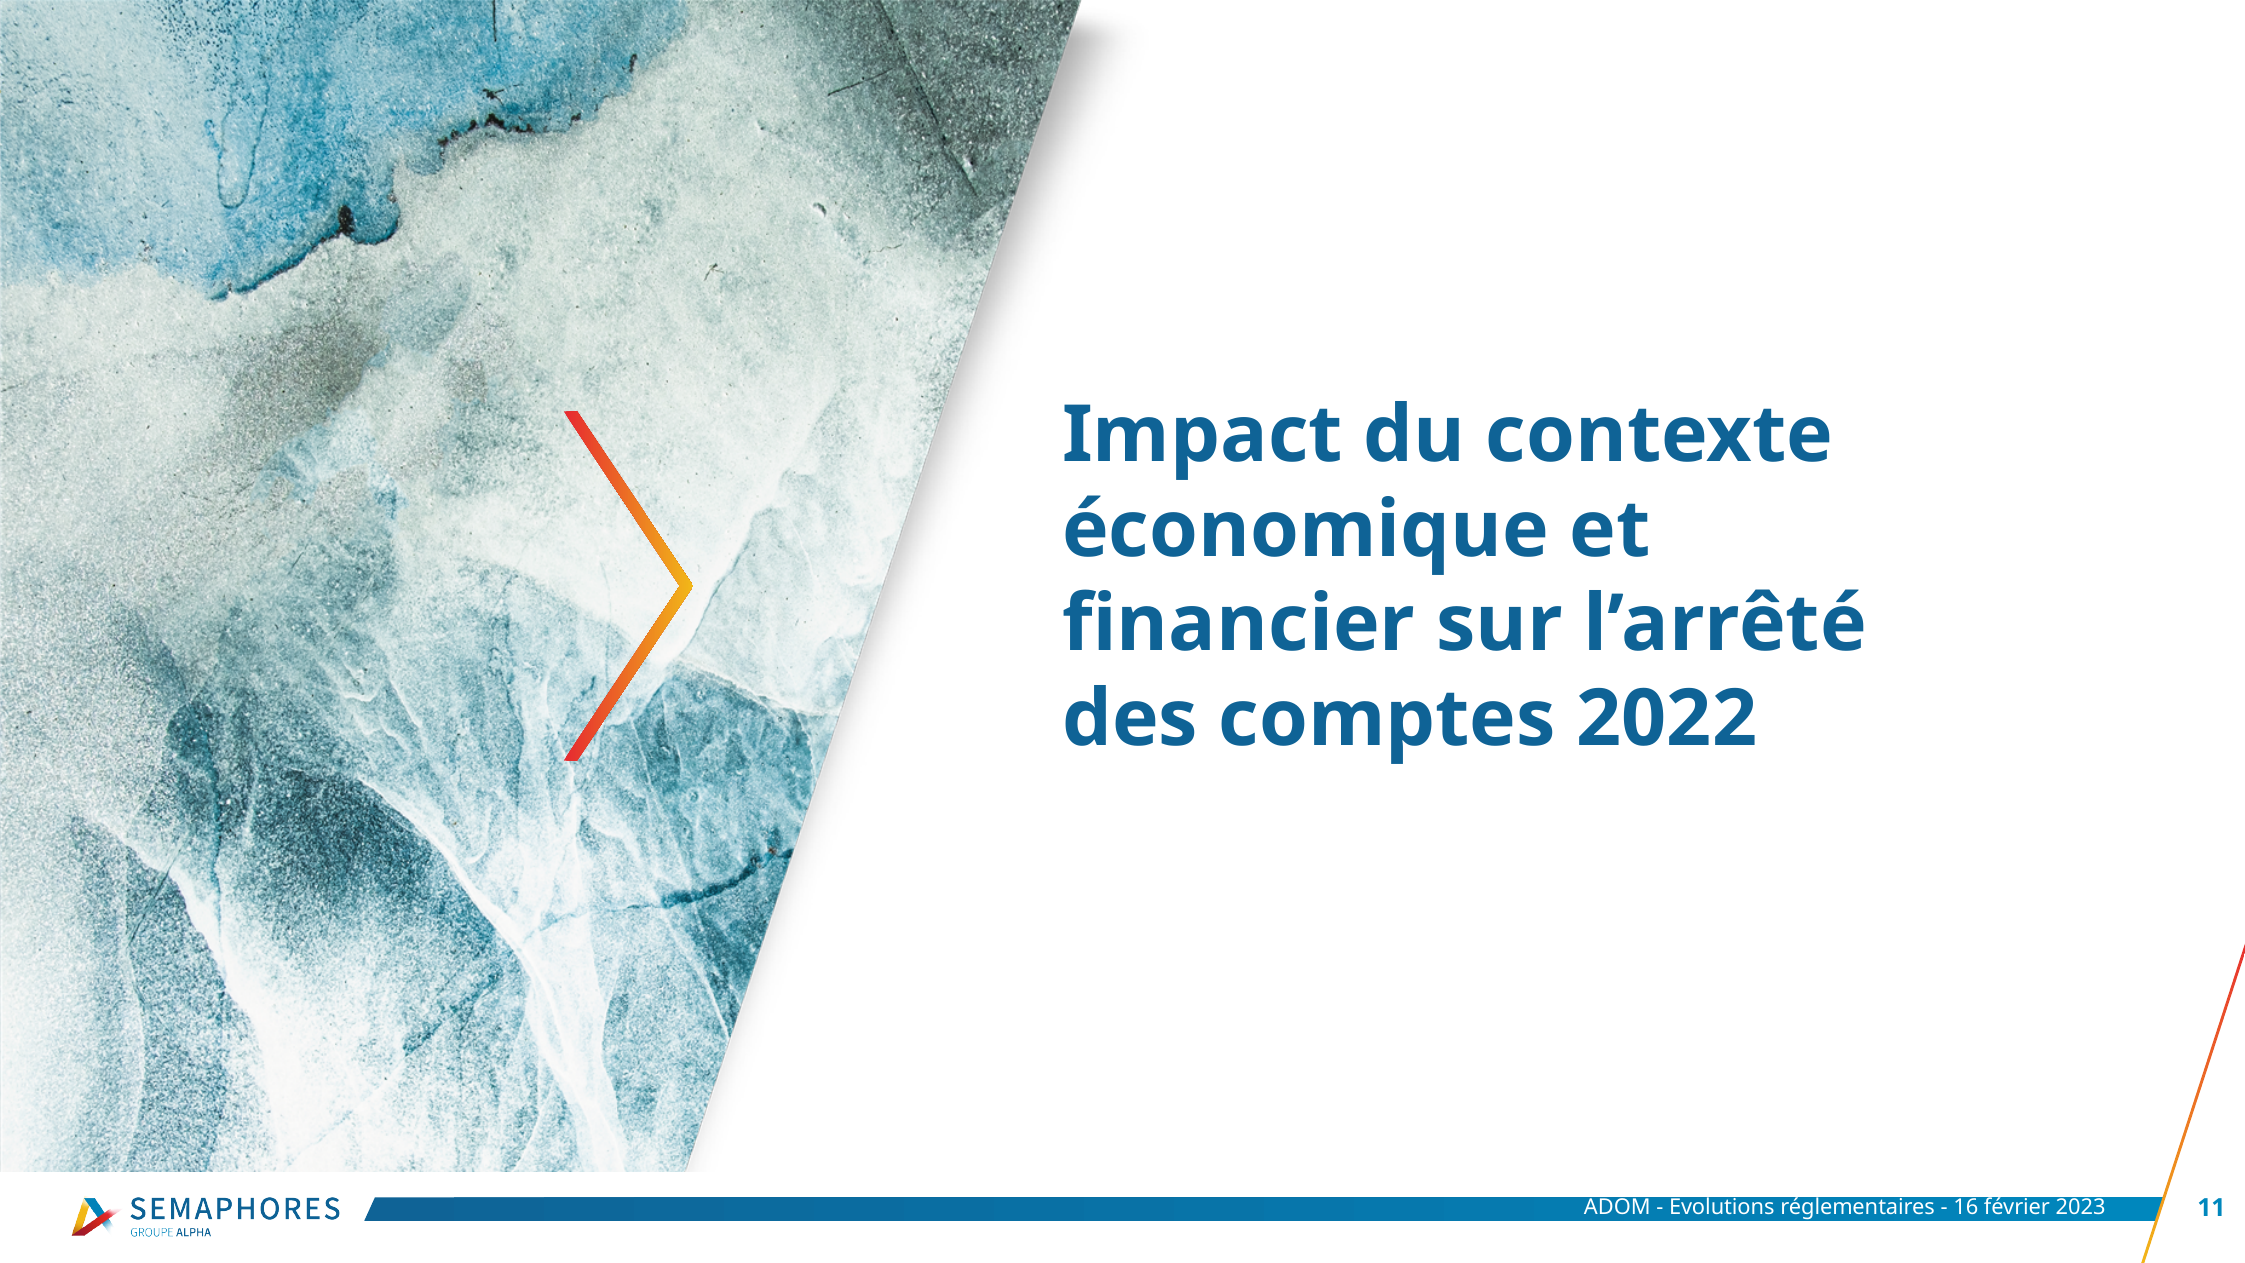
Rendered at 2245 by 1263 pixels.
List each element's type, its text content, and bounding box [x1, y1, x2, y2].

slide_number 11 [2140, 1190, 2226, 1226]
list Impact du contexte économique et financier sur l’arrêté des comptes 2022 [1056, 371, 1904, 772]
footer ADOM - Evolutions réglementaires - 16 février 2023 [467, 1186, 2122, 1228]
picture [18, 1190, 340, 1251]
picture [0, 0, 1272, 1172]
